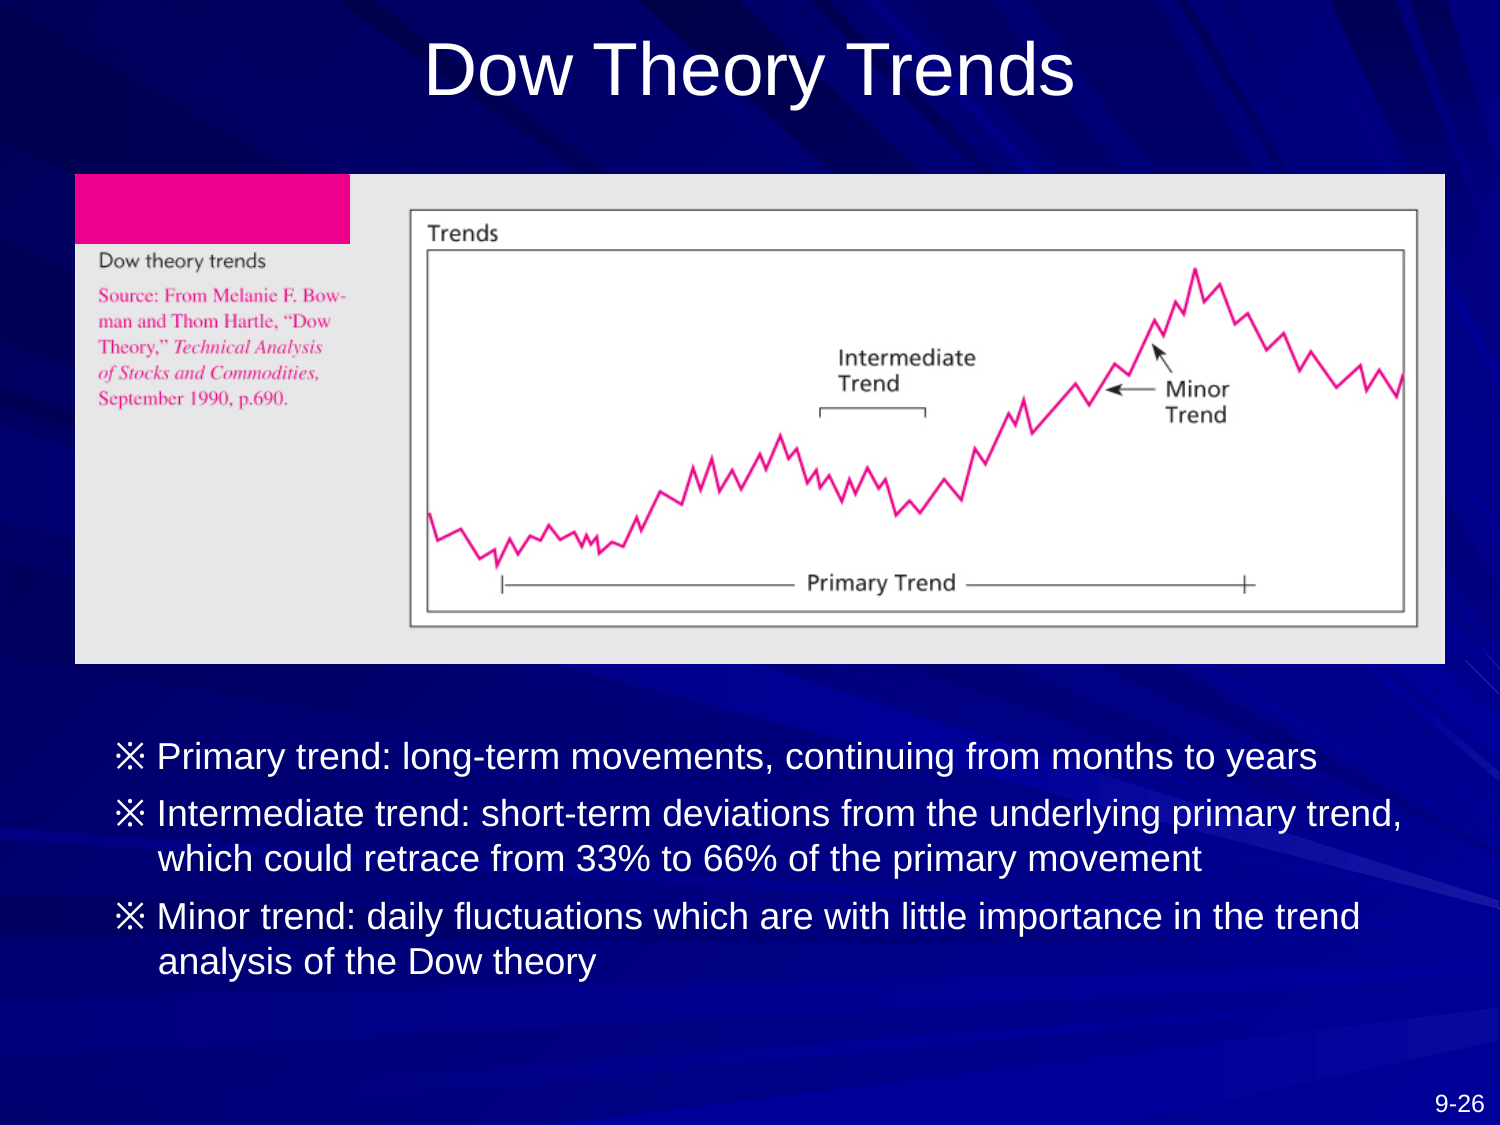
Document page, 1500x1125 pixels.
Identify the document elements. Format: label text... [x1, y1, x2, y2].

title Dow Theory Trends [0, 0, 1500, 138]
text_box ※ Primary trend: long-term movements, continuing from months to years ※ Intermediate trend: short-term deviations from the underlying primary trend, which could retrace from 33% to 66% of the primary movement ※ Minor trend: daily fluctuations which are with little importance in the trend analysis of the Dow theory [99, 724, 1438, 990]
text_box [74, 174, 1445, 664]
